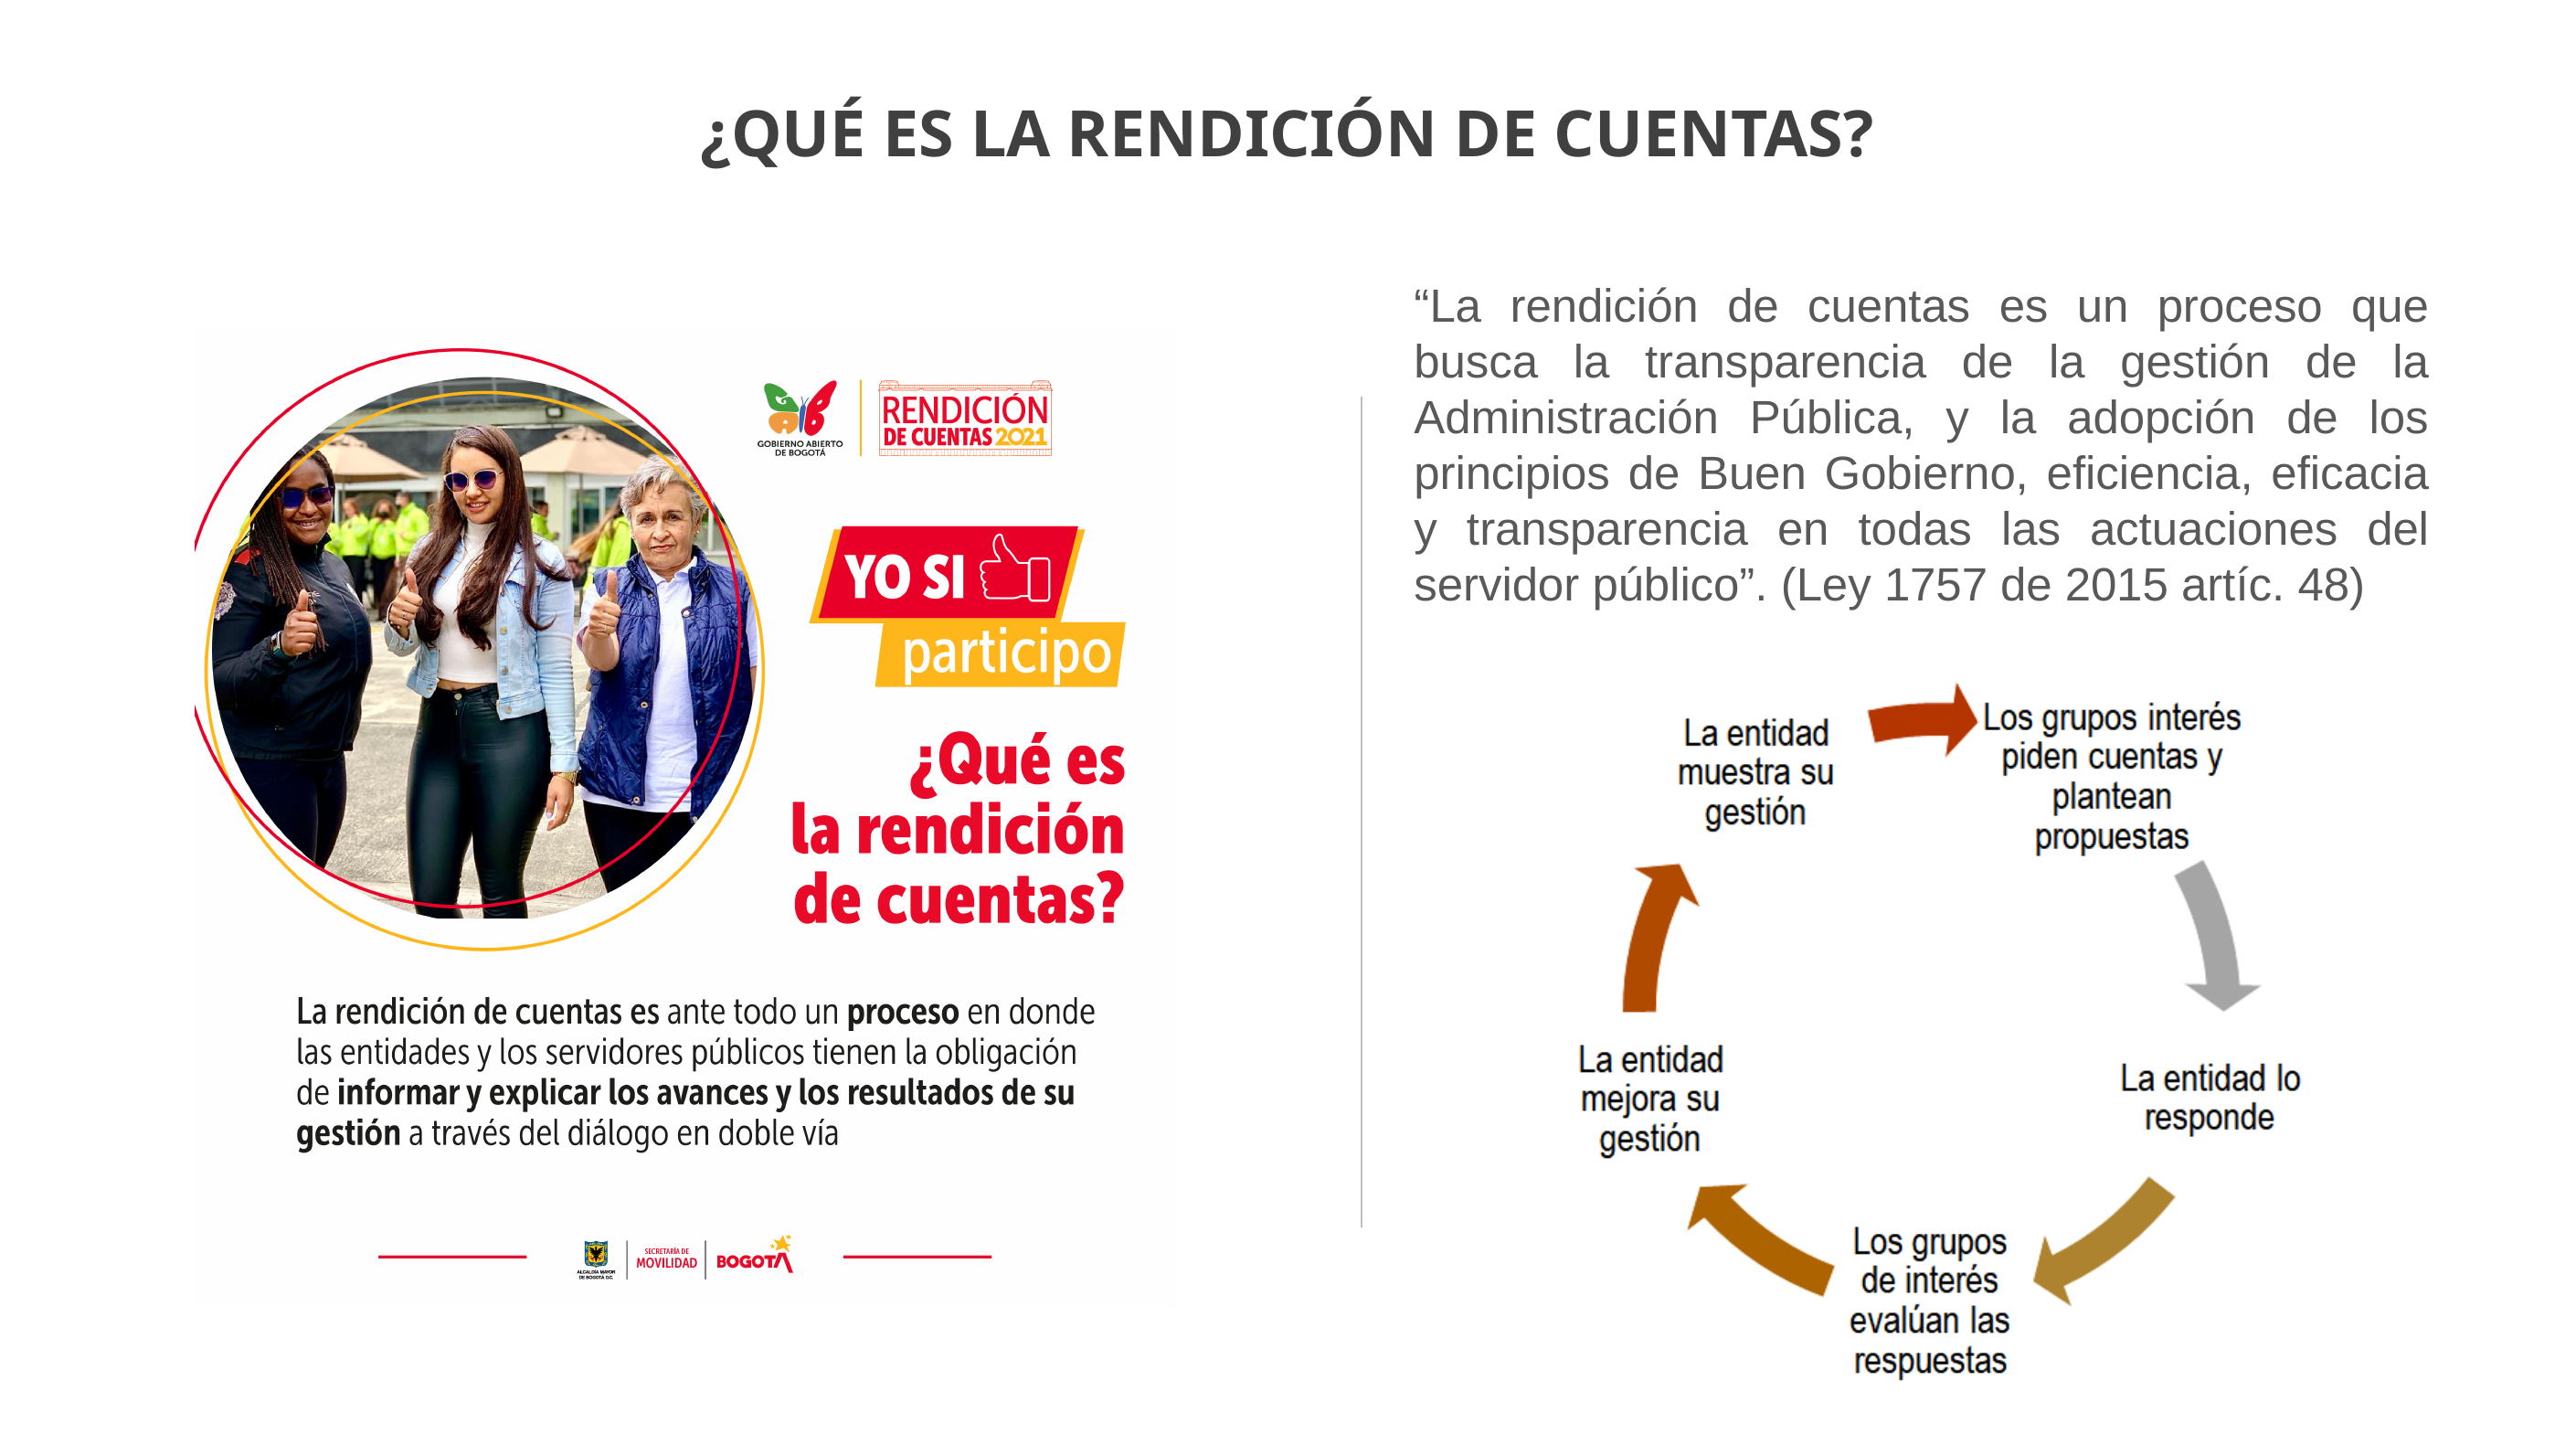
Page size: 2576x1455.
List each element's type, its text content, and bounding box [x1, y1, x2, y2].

text_box ¿QUÉ ES LA RENDICIÓN DE CUENTAS? [629, 84, 1946, 179]
picture [195, 326, 1175, 1308]
text_box “La rendición de cuentas es un proceso que busca la transparencia de la gestión de la Administración Pública, y la adopción de los principios de Buen Gobierno, eficiencia, eficacia y transparencia en todas las actuaciones del servidor público”. (Ley 1757 de 2015 artíc. 48) [1400, 268, 2443, 618]
picture [1416, 676, 2460, 1403]
